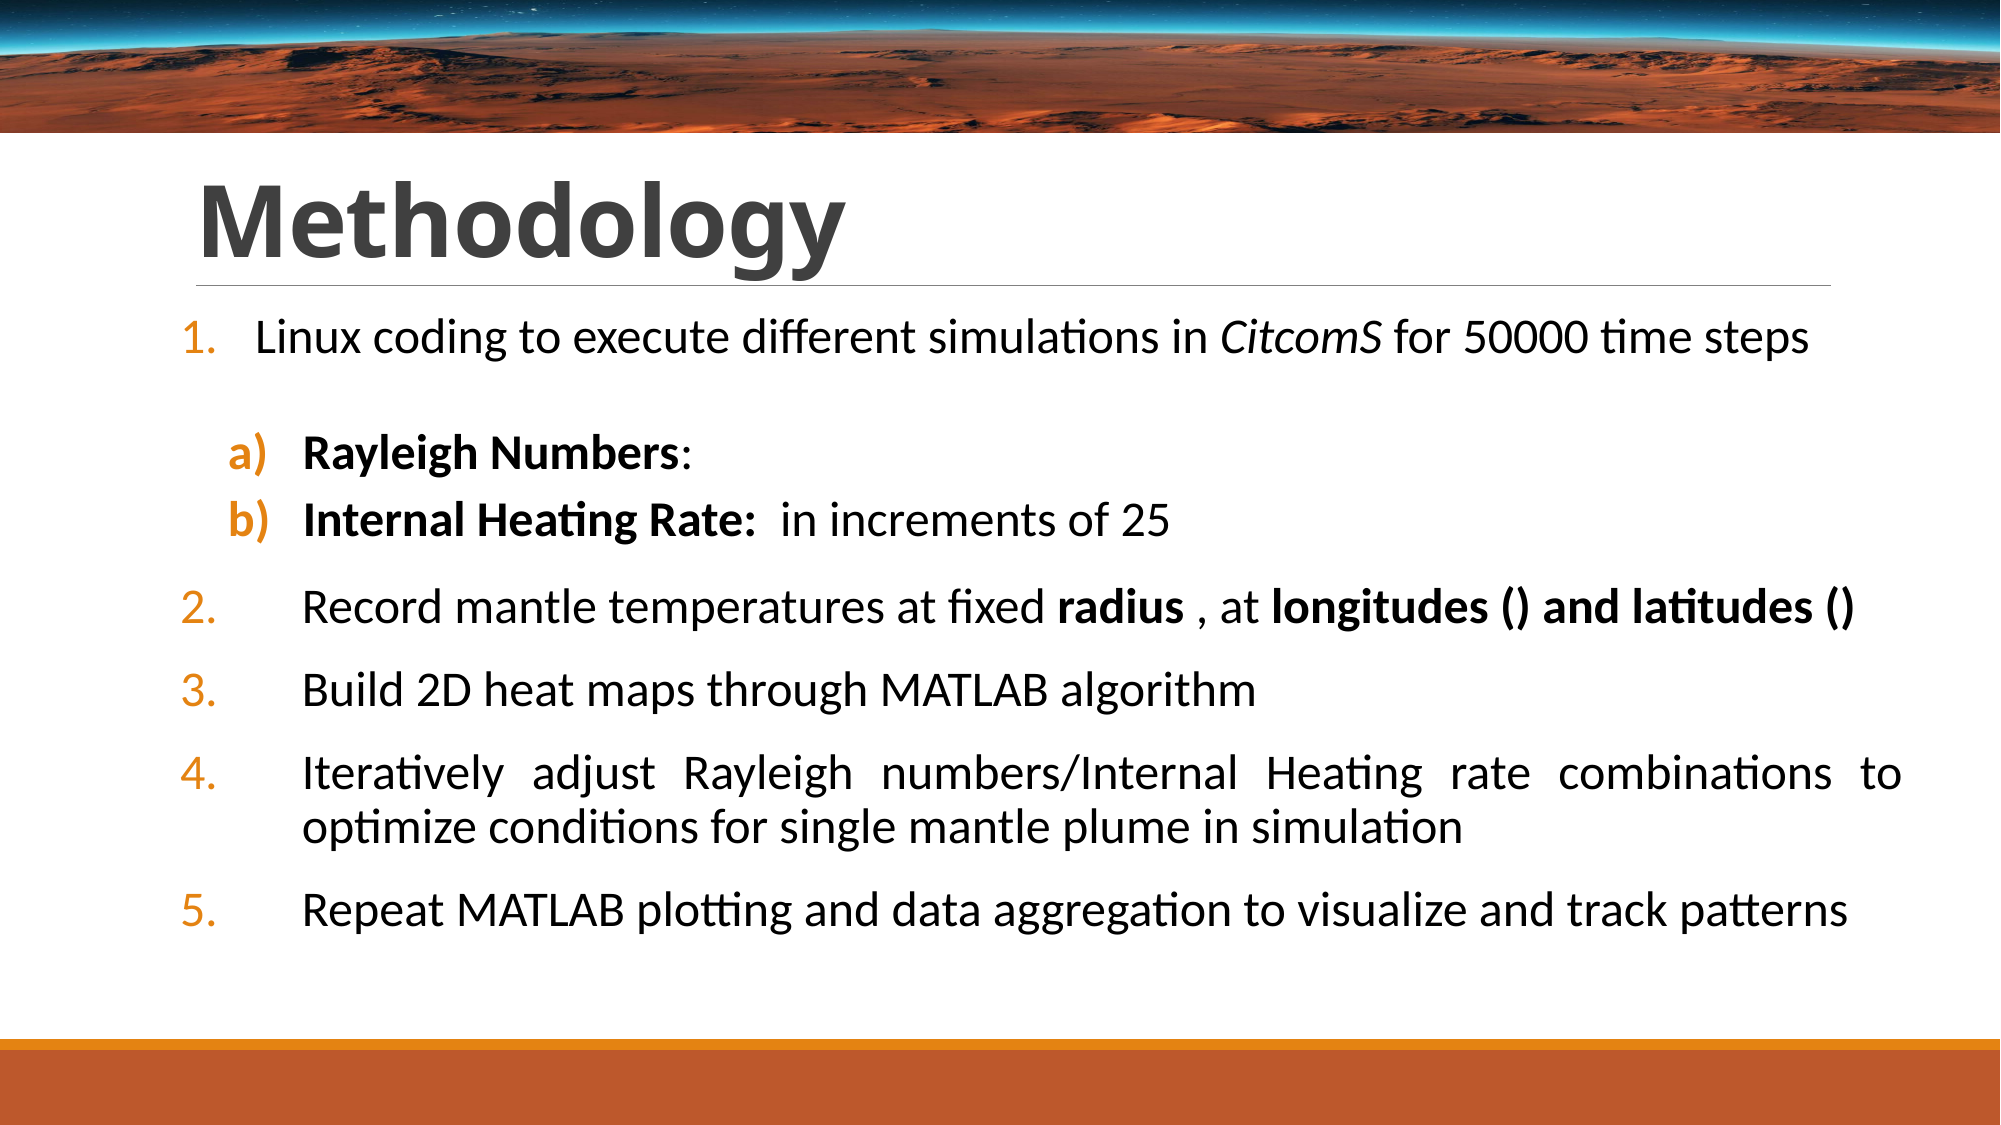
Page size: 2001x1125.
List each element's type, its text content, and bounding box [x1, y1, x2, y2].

title Methodology [180, 143, 1830, 285]
picture [0, 0, 2000, 134]
